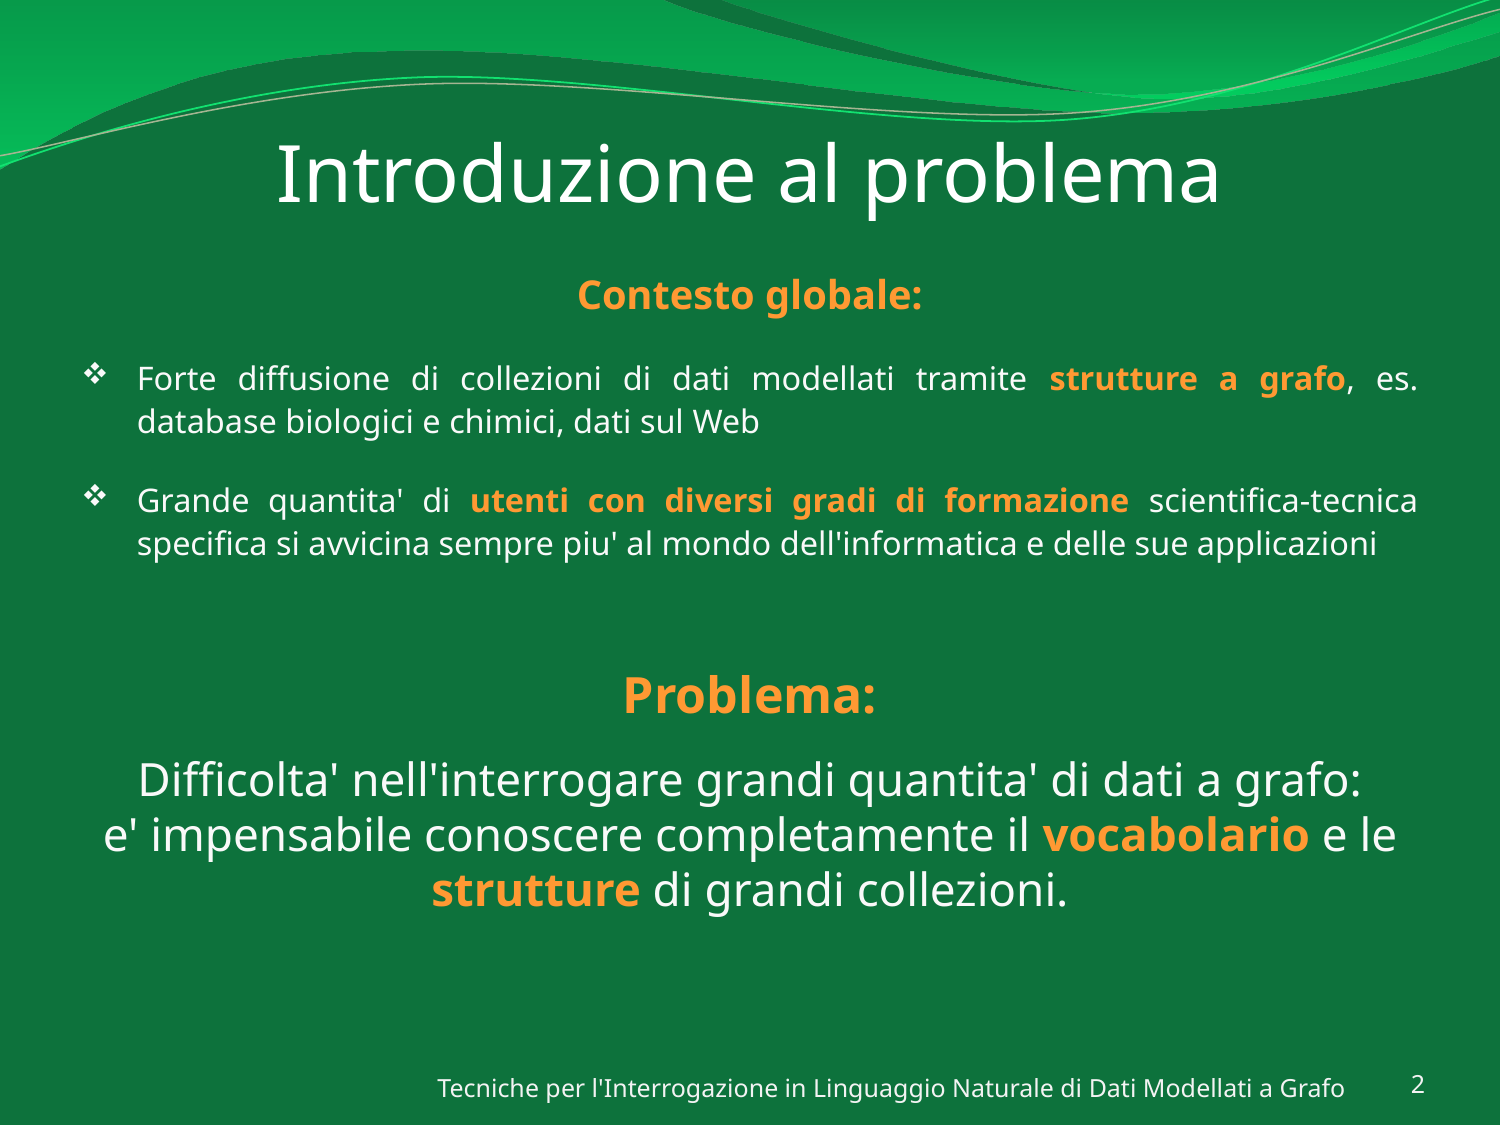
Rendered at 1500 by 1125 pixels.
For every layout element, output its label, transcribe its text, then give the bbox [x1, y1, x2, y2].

footer Tecniche per l'Interrogazione in Linguaggio Naturale di Dati Modellati a Grafo [437, 1042, 1299, 1103]
list Contesto globale: Forte diffusione di collezioni di dati modellati tramite strutture a grafo, es. database biologici e chimici, dati sul Web Grande quantita' di utenti con diversi gradi di formazione scientifica-tecnica specifica si avvicina sempre piu' al mondo dell'informatica e delle sue applicazioni [66, 257, 1434, 598]
text_box Problema: Difficolta' nell'interrogare grandi quantita' di dati a grafo: e' impensabile conoscere completamente il vocabolario e le strutture di grandi collezioni. [70, 656, 1430, 924]
slide_number 2 [1299, 1042, 1425, 1103]
title Introduzione al problema [75, 115, 1425, 257]
